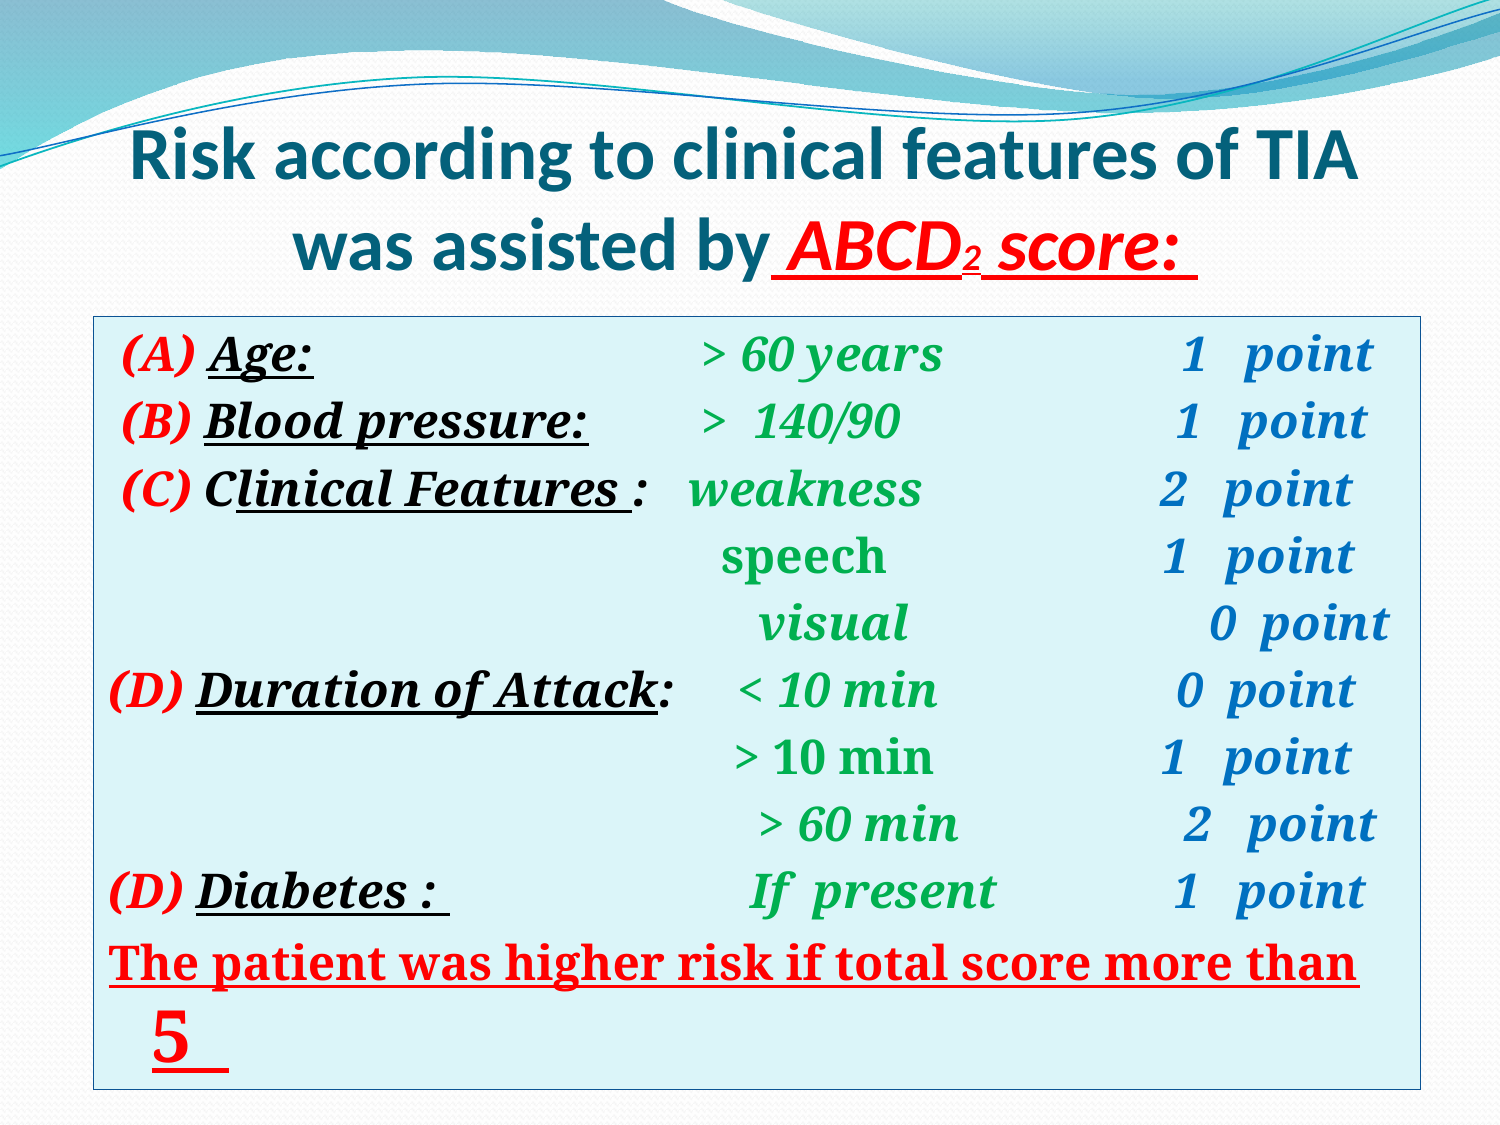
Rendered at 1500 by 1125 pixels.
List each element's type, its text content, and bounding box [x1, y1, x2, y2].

list (A) Age: > 60 years 1 point (B) Blood pressure: > 140/90 1 point (C) Clinical Features : weakness 2 point speech 1 point visual 0 point (D) Duration of Attack: < 10 min 0 point > 10 min 1 point > 60 min 2 point (D) Diabetes : If present 1 point The patient was higher risk if total score more than 5 [93, 316, 1421, 1090]
title Risk according to clinical features of TIA was assisted by ABCD2 score: [70, 82, 1421, 375]
